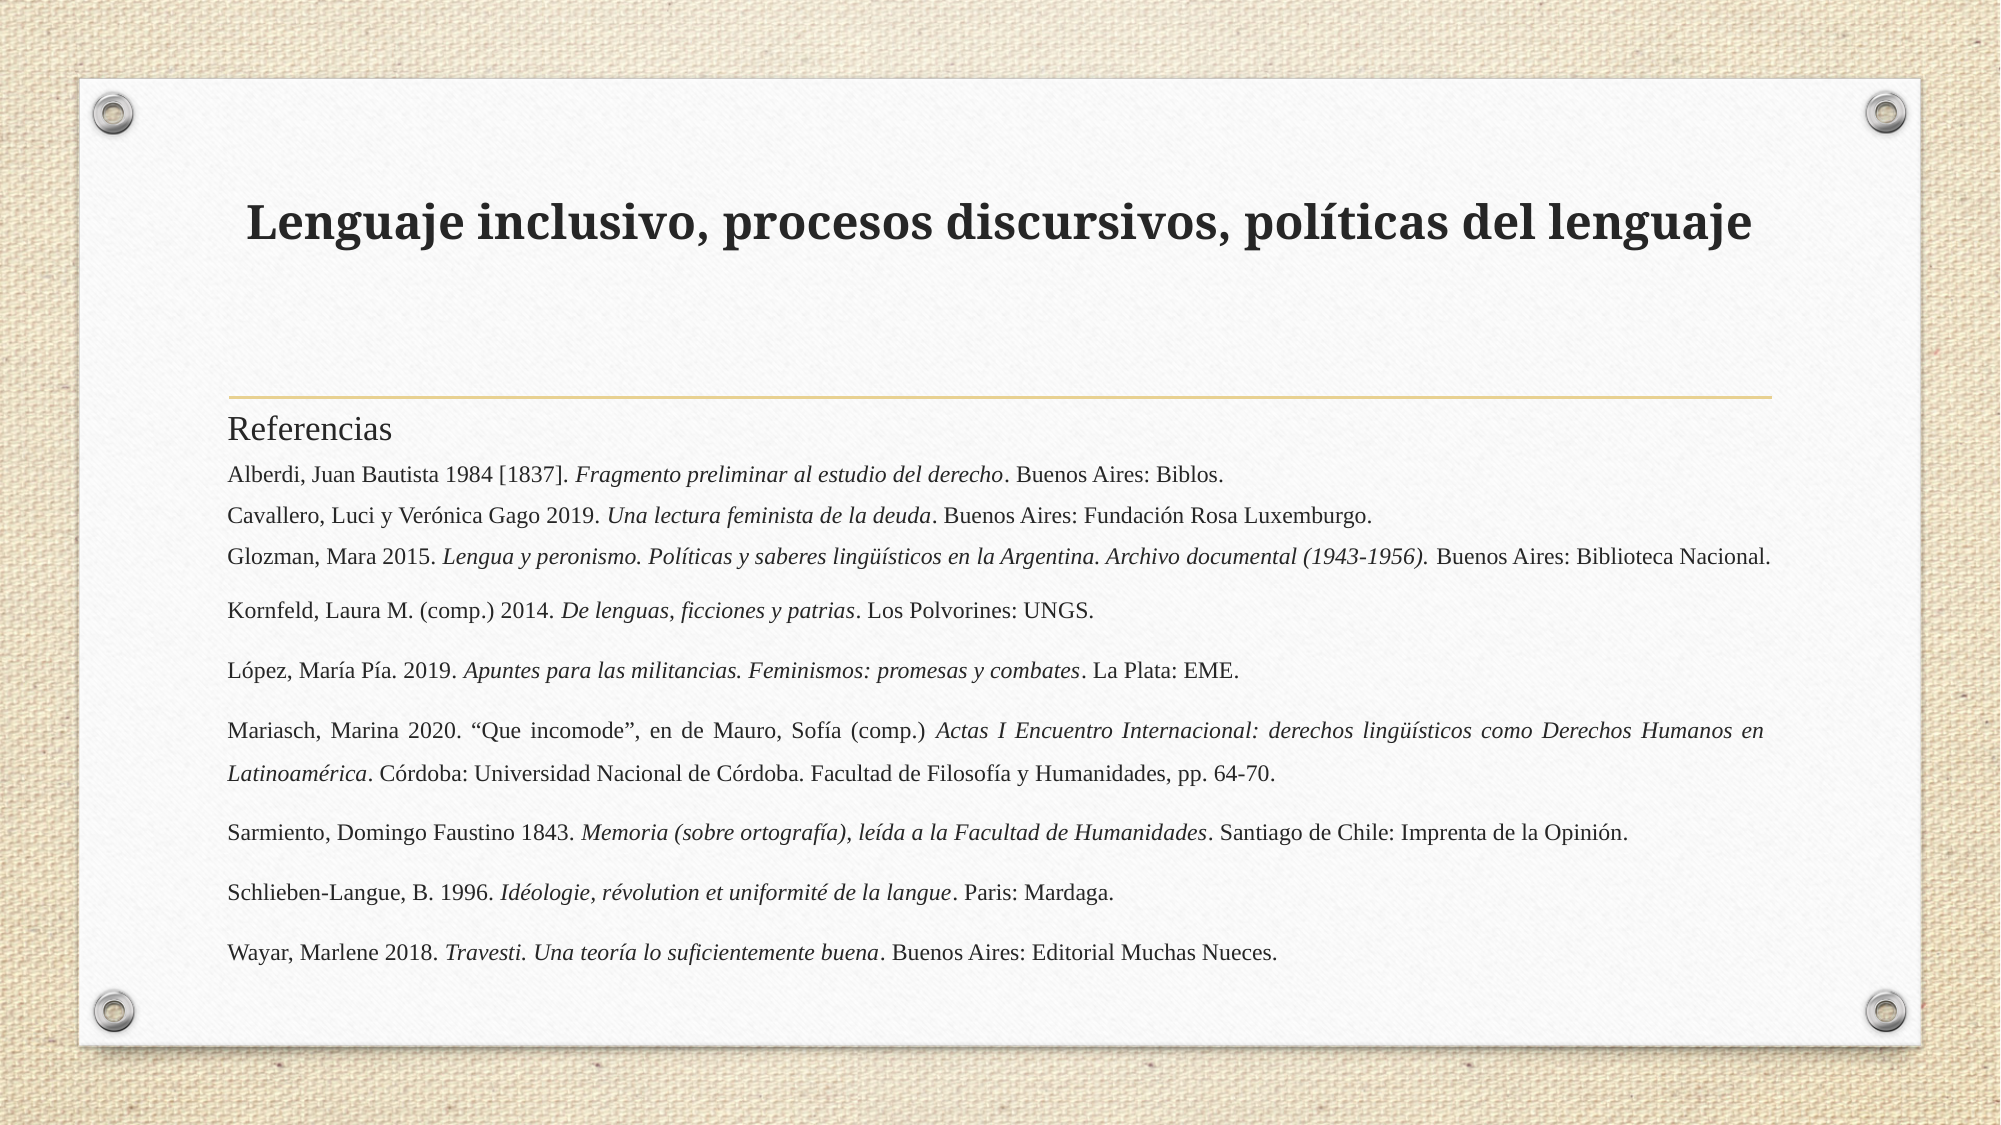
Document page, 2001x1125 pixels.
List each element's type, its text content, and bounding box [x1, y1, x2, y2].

title Lenguaje inclusivo, procesos discursivos, políticas del lenguaje [212, 161, 1788, 338]
list Referencias Alberdi, Juan Bautista 1984 [1837]. Fragmento preliminar al estudio del derecho. Buenos Aires: Biblos. Cavallero, Luci y Verónica Gago 2019. Una lectura feminista de la deuda. Buenos Aires: Fundación Rosa Luxemburgo. Glozman, Mara 2015. Lengua y peronismo. Políticas y saberes lingüísticos en la Argentina. Archivo documental (1943-1956). Buenos Aires: Biblioteca Nacional. Kornfeld, Laura M. (comp.) 2014. De lenguas, ficciones y patrias. Los Polvorines: UNGS. López, María Pía. 2019. Apuntes para las militancias. Feminismos: promesas y combates. La Plata: EME. Mariasch, Marina 2020. “Que incomode”, en de Mauro, Sofía (comp.) Actas I Encuentro Internacional: derechos lingüísticos como Derechos Humanos en Latinoamérica. Córdoba: Universidad Nacional de Córdoba. Facultad de Filosofía y Humanidades, pp. 64-70. Sarmiento, Domingo Faustino 1843. Memoria (sobre ortografía), leída a la Facultad de Humanidades. Santiago de Chile: Imprenta de la Opinión. Schlieben-Langue, B. 1996. Idéologie, révolution et uniformité de la langue. Paris: Mardaga. Wayar, Marlene 2018. Travesti. Una teoría lo suficientemente buena. Buenos Aires: Editorial Muchas Nueces. [212, 397, 1788, 1004]
picture [0, 0, 2001, 1125]
